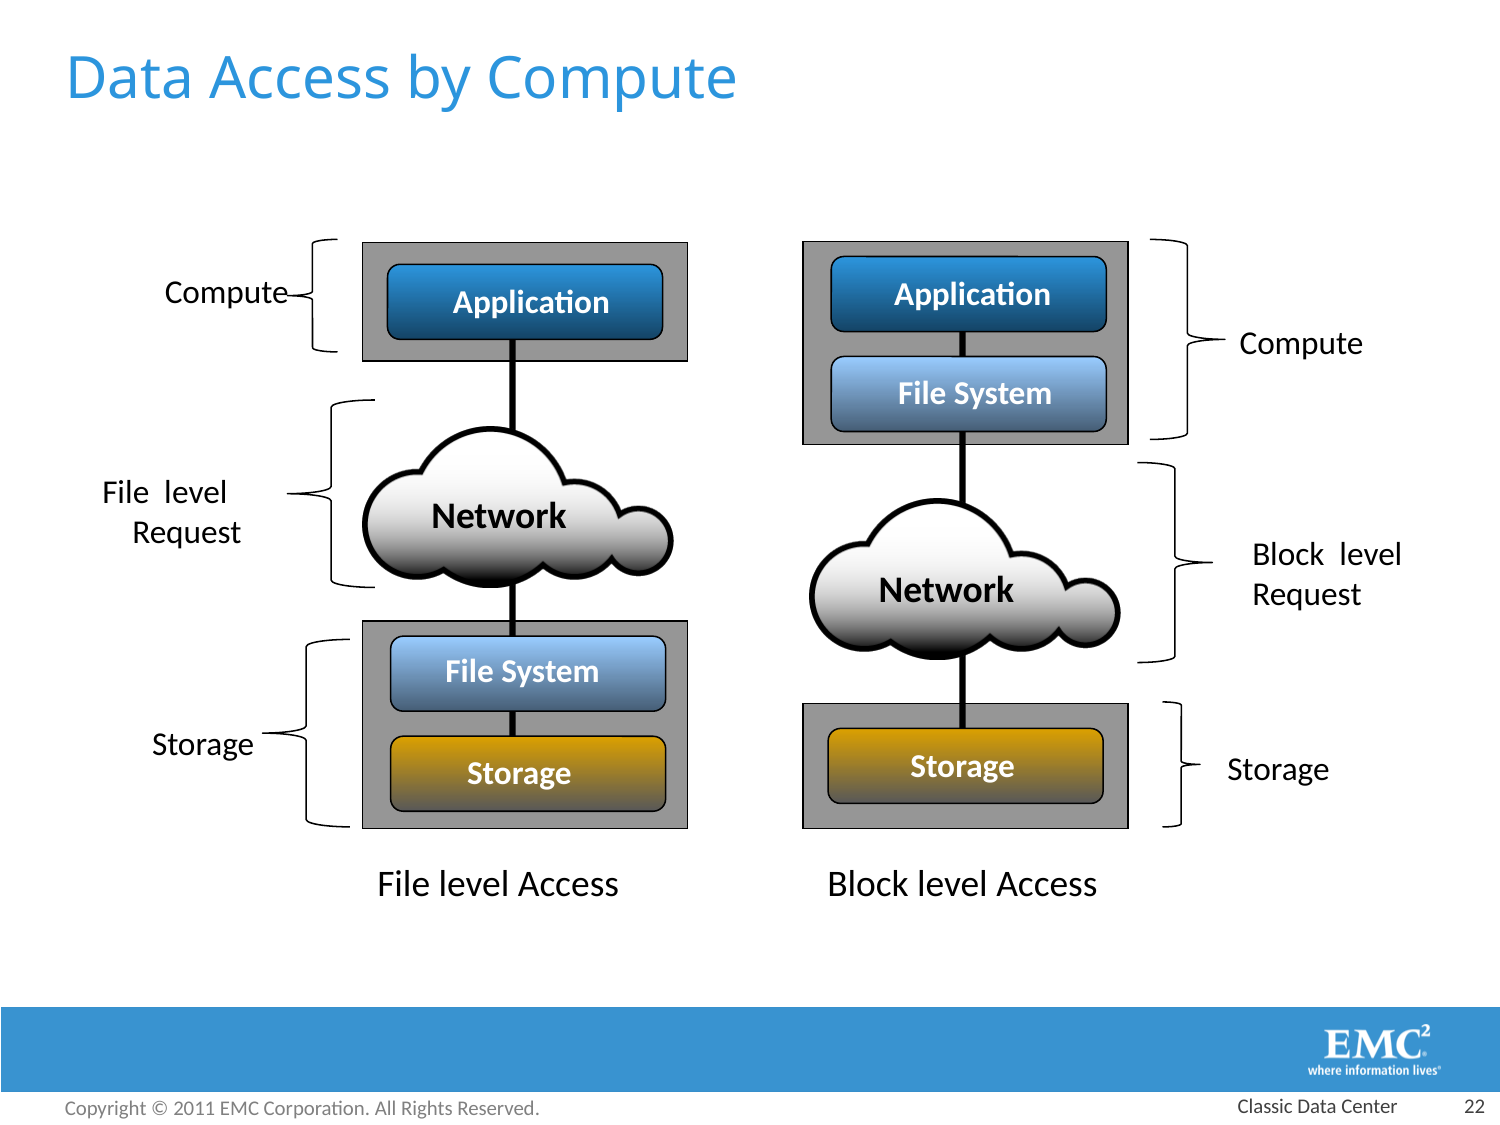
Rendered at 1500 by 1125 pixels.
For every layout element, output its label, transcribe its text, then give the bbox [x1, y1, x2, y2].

text_box Block level Access [812, 851, 1138, 912]
text_box File System [430, 641, 615, 697]
text_box Compute [1224, 314, 1388, 369]
text_box [803, 241, 1129, 445]
text_box Storage [1212, 739, 1375, 794]
text_box [1162, 701, 1201, 828]
text_box [828, 728, 1104, 804]
text_box File level Request [87, 462, 275, 558]
text_box [390, 636, 666, 712]
text_box [831, 356, 1107, 432]
text_box Storage [137, 714, 300, 769]
picture [0, 1006, 1500, 1093]
text_box [300, 638, 350, 828]
text_box [387, 264, 663, 340]
title Data Access by Compute [49, 12, 1438, 138]
text_box Application [438, 272, 626, 328]
text_box [390, 736, 666, 812]
text_box [311, 238, 338, 353]
picture [809, 498, 1121, 660]
picture [362, 426, 674, 589]
text_box Storage [452, 743, 587, 799]
text_box 22 [1424, 1087, 1500, 1125]
text_box [362, 242, 688, 362]
text_box [1137, 461, 1214, 664]
text_box File System [883, 364, 1068, 419]
text_box [286, 399, 375, 588]
text_box Application [879, 264, 1067, 319]
text_box [362, 621, 688, 829]
text_box Block level Request [1237, 524, 1463, 620]
text_box File level Access [362, 851, 688, 912]
text_box Compute [149, 262, 313, 318]
text_box Classic Data Center [724, 1087, 1413, 1125]
text_box [1149, 238, 1224, 441]
text_box [803, 703, 1129, 829]
text_box Storage [895, 737, 1031, 792]
text_box [831, 256, 1107, 332]
